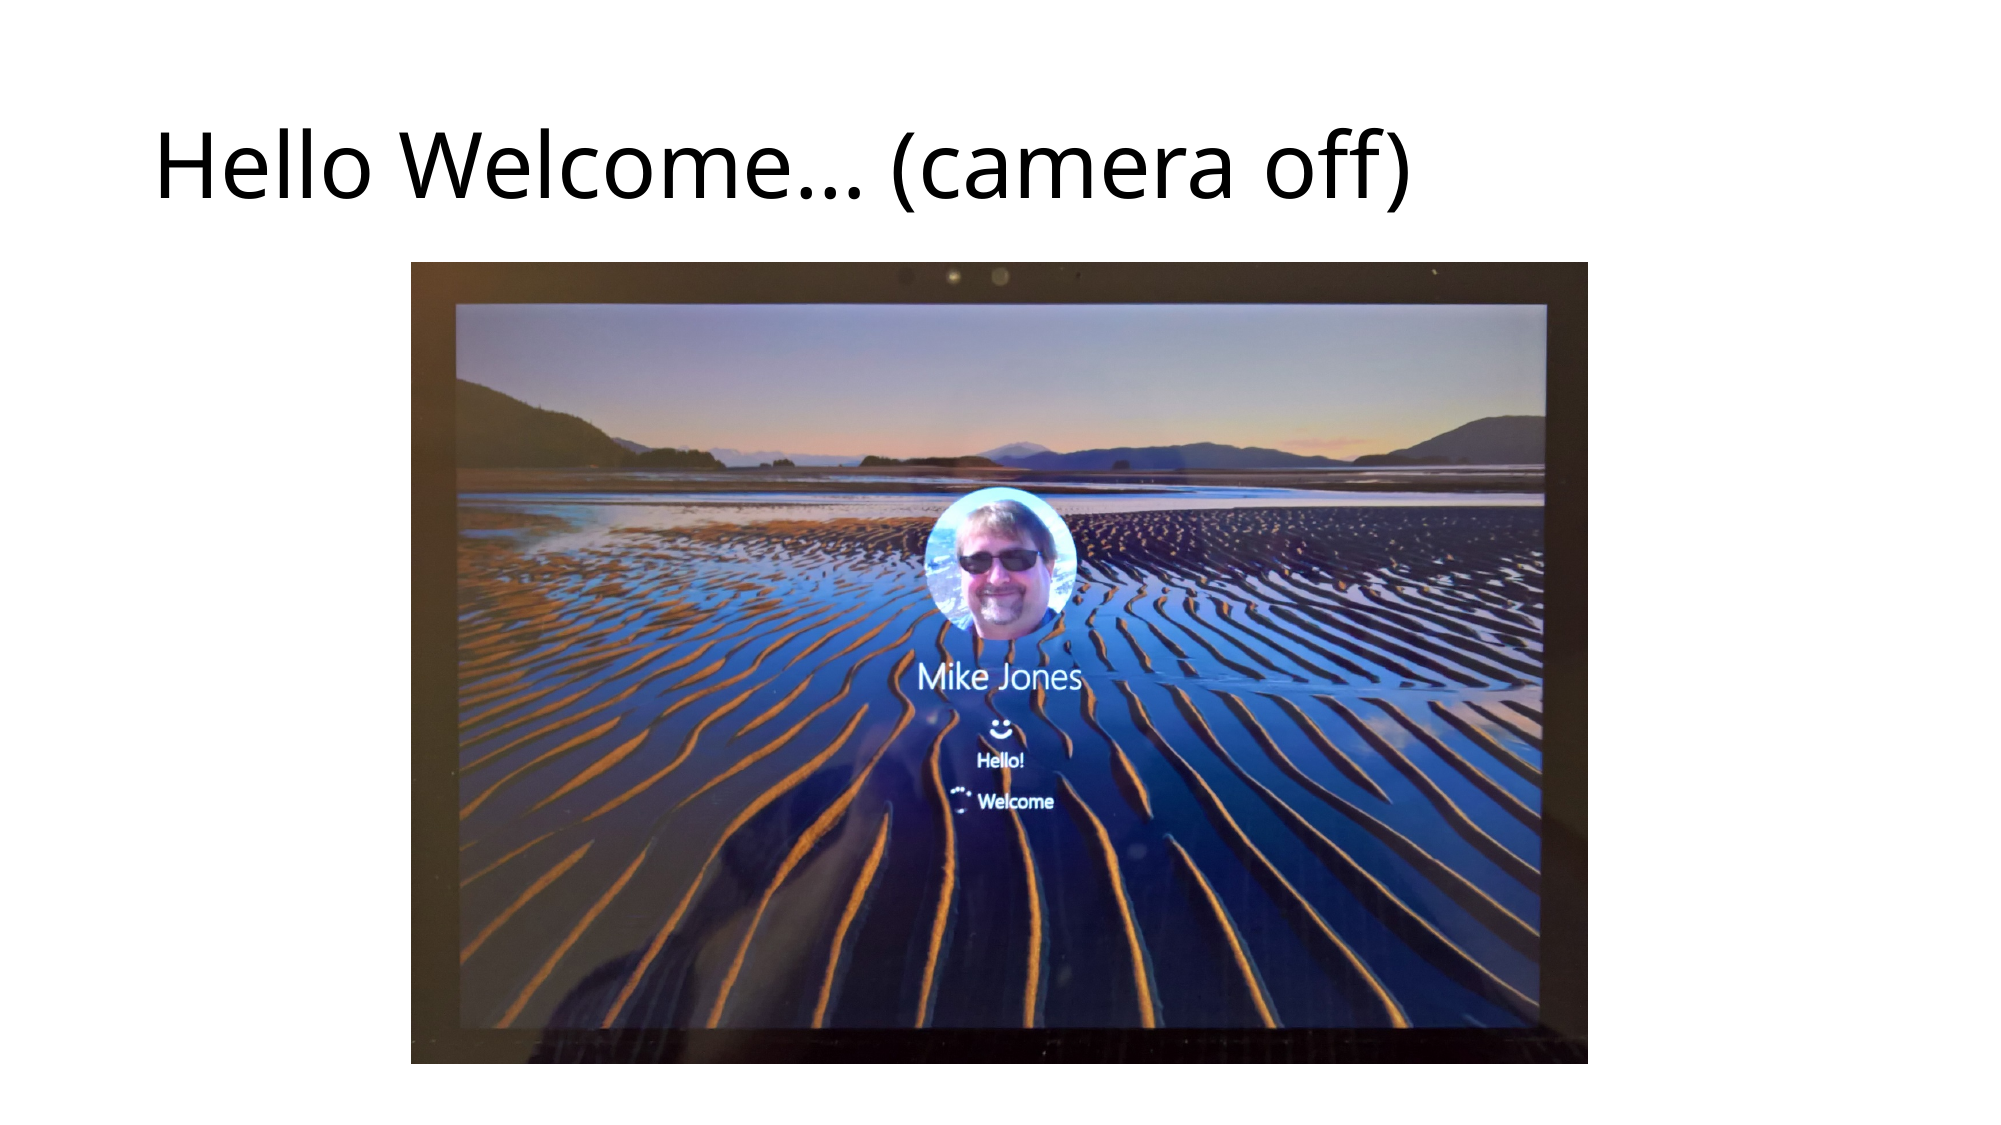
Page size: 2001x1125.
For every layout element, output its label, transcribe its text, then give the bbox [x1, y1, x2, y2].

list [411, 262, 1589, 1064]
title Hello Welcome… (camera off) [137, 59, 1863, 278]
